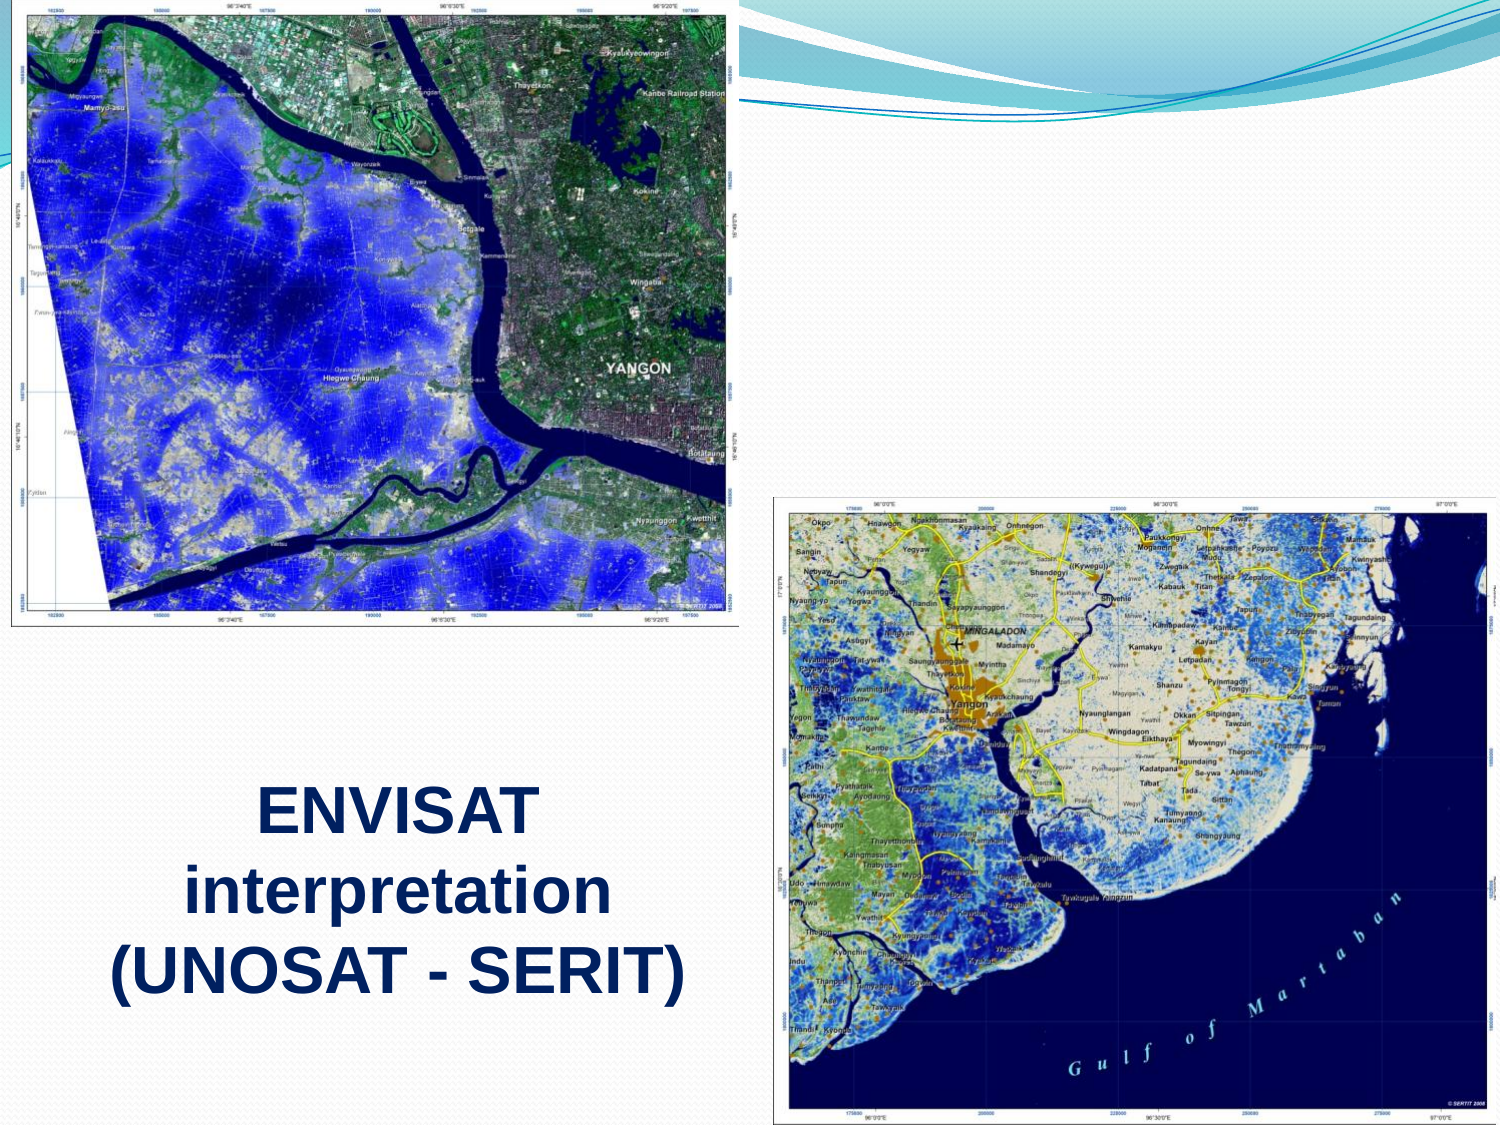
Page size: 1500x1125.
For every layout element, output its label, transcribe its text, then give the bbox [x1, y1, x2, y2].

title ENVISAT interpretation (UNOSAT - SERIT) [58, 680, 739, 1008]
picture [773, 497, 1496, 1125]
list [11, 0, 739, 628]
